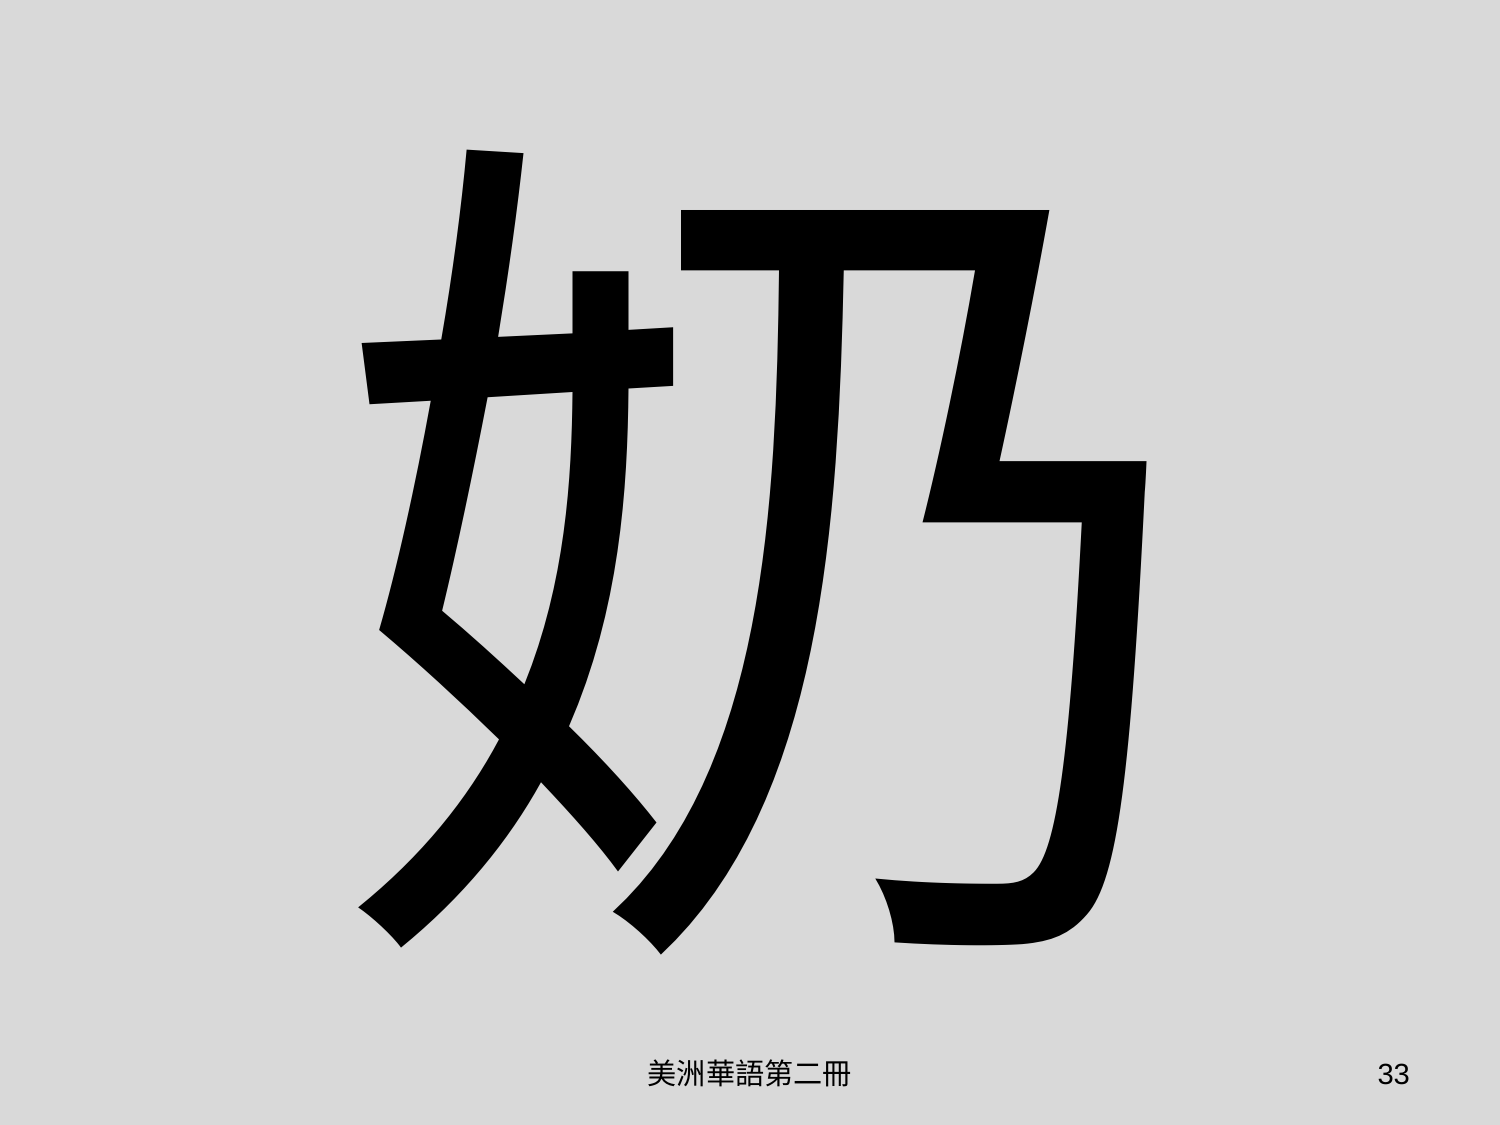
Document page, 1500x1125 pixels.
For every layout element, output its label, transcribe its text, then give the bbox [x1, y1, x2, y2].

slide_number 33 [1074, 1042, 1425, 1103]
text_box 奶 [124, 0, 1413, 1065]
footer 美洲華語第二冊 [512, 1065, 988, 1103]
